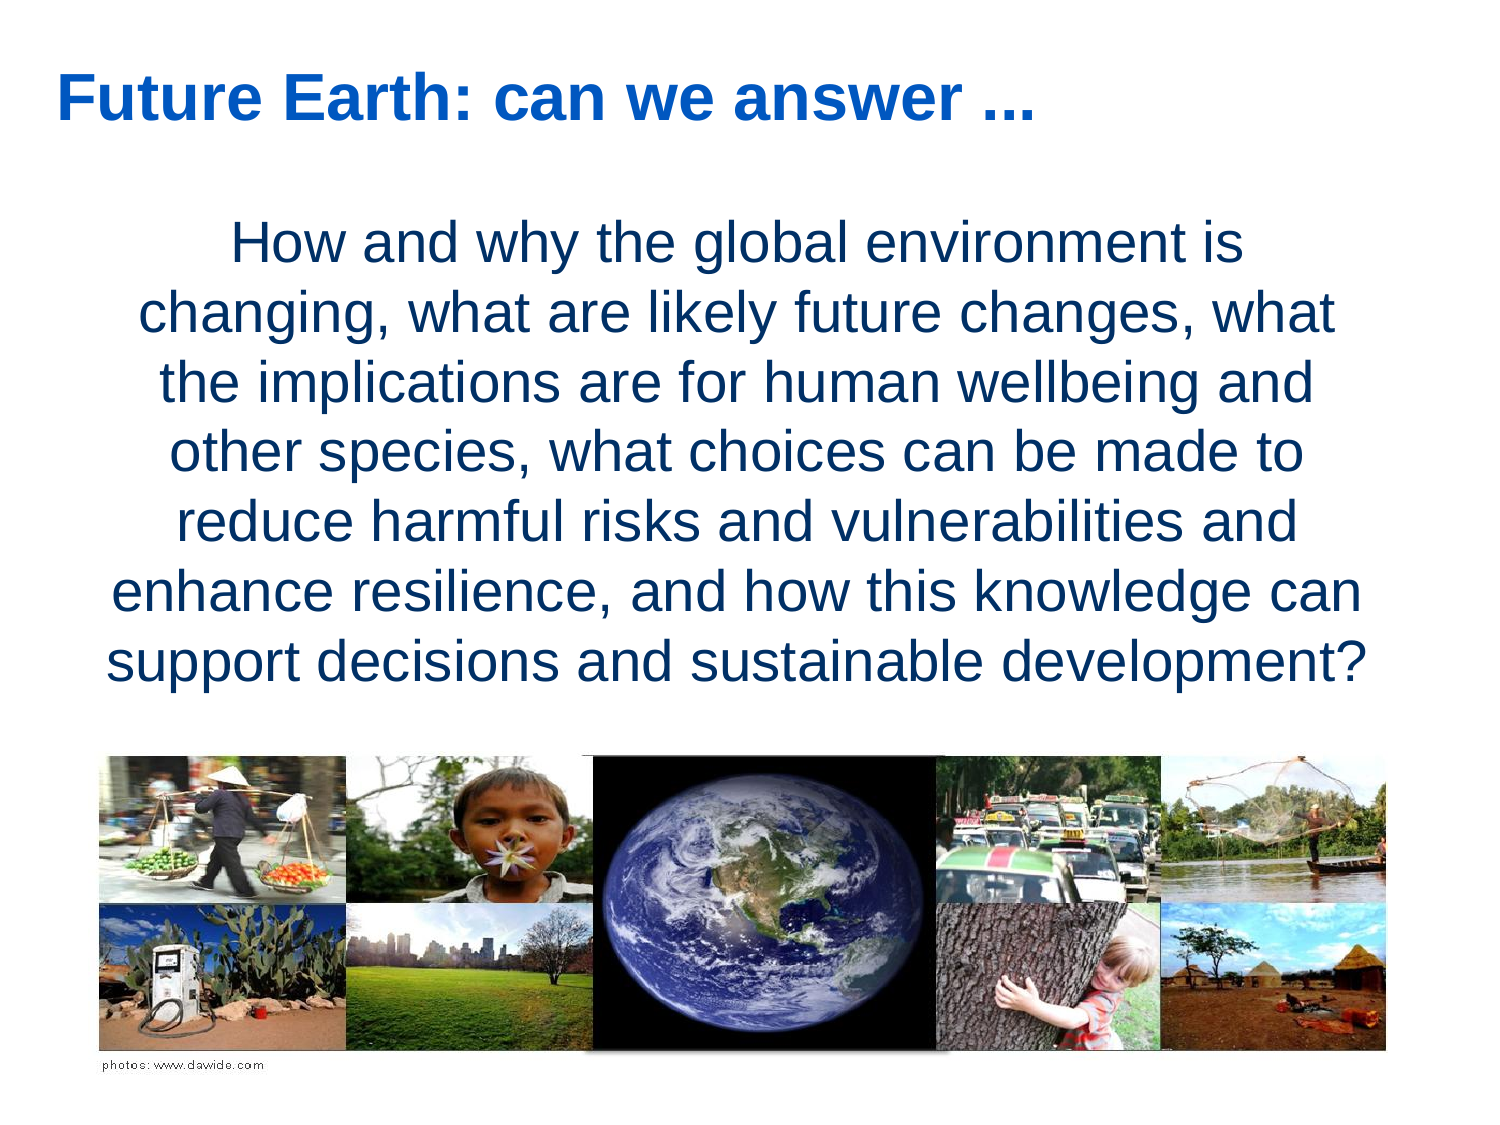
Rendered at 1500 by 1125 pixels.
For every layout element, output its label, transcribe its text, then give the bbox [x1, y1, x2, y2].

title Future Earth: can we answer ... [41, 0, 1317, 188]
picture [88, 751, 1389, 1078]
text_box How and why the global environment is changing, what are likely future changes, what the implications are for human wellbeing and other species, what choices can be made to reduce harmful risks and vulnerabilities and enhance resilience, and how this knowledge can support decisions and sustainable development? [88, 196, 1388, 701]
